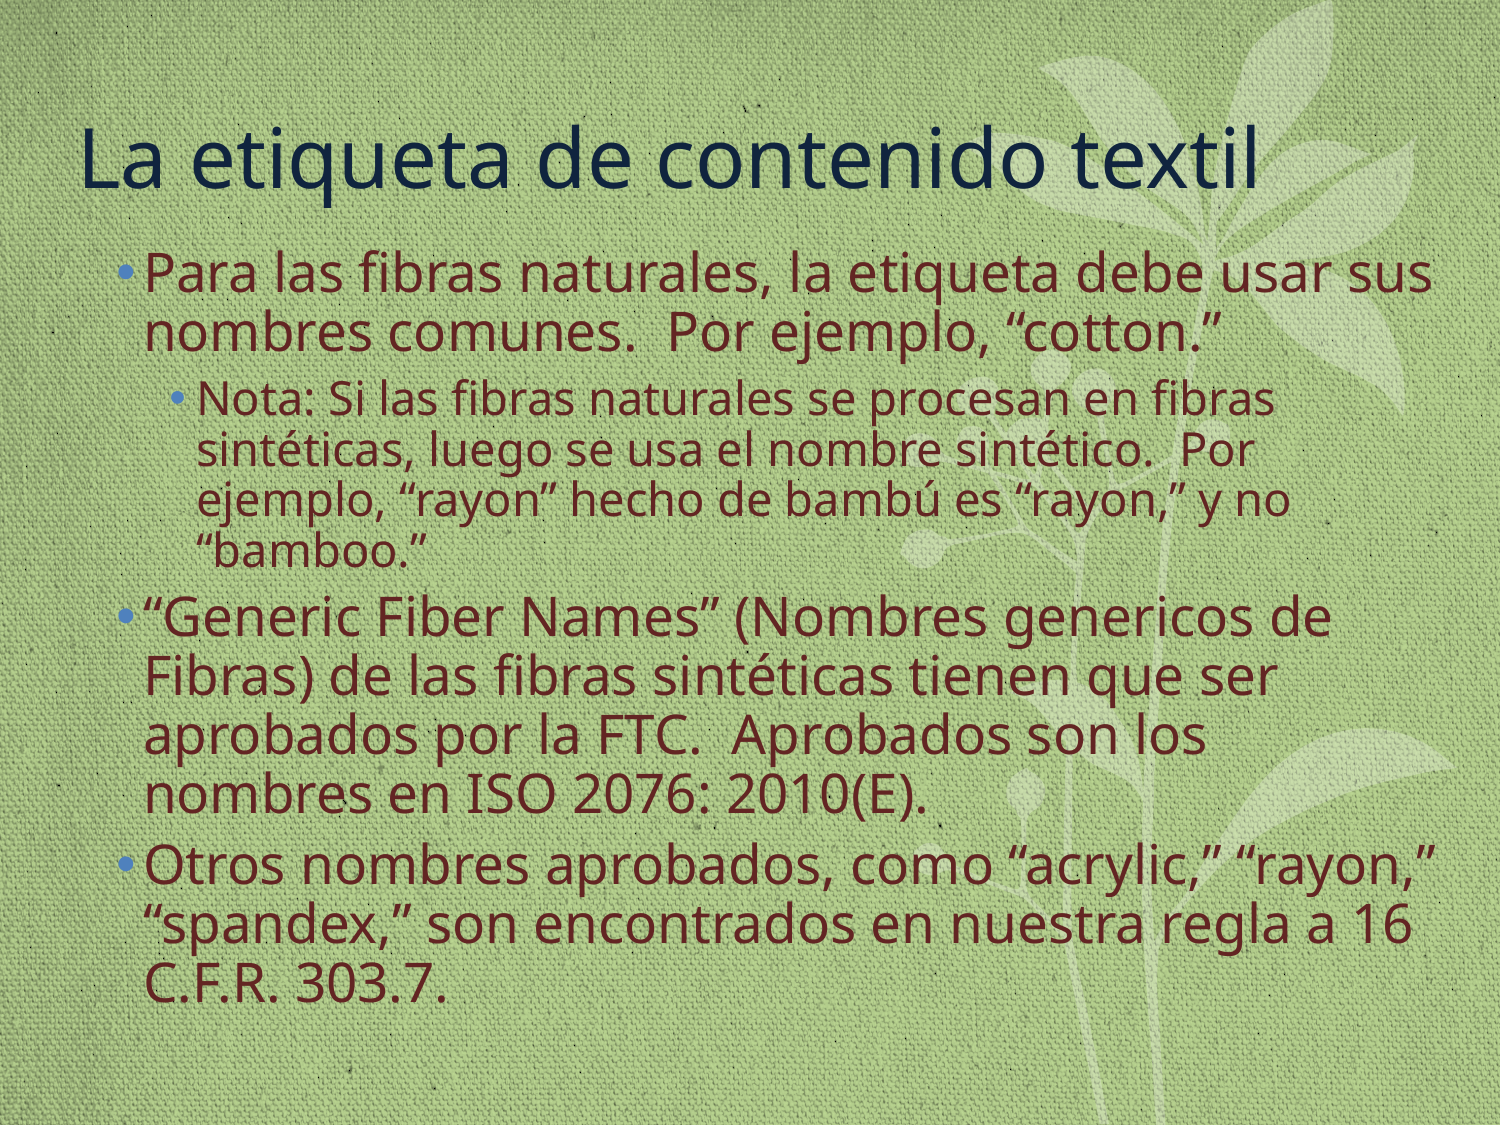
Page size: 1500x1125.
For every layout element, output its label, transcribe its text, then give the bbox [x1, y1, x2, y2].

list Para las fibras naturales, la etiqueta debe usar sus nombres comunes. Por ejemplo, “cotton.” Nota: Si las fibras naturales se procesan en fibras sintéticas, luego se usa el nombre sintético. Por ejemplo, “rayon” hecho de bambú es “rayon,” y no “bamboo.” “Generic Fiber Names” (Nombres genericos de Fibras) de las fibras sintéticas tienen que ser aprobados por la FTC. Aprobados son los nombres en ISO 2076: 2010(E). Otros nombres aprobados, como “acrylic,” “rayon,” “spandex,” son encontrados en nuestra regla a 16 C.F.R. 303.7. [75, 237, 1455, 1023]
title La etiqueta de contenido textil [62, 37, 1455, 213]
